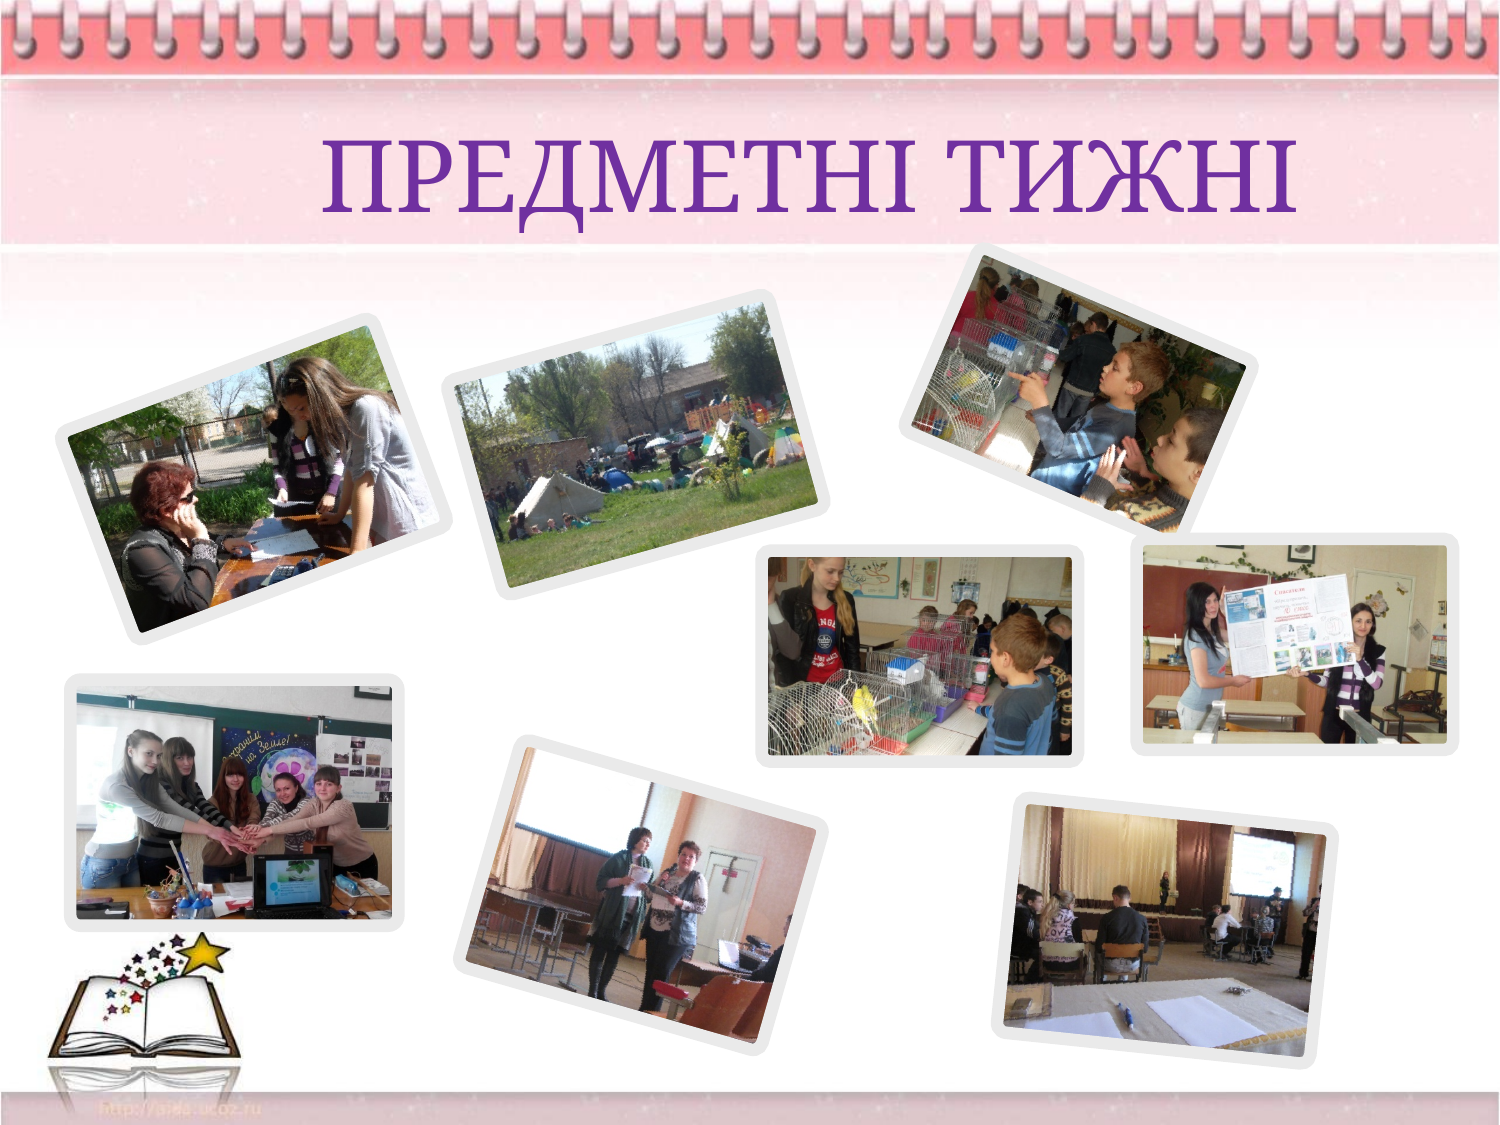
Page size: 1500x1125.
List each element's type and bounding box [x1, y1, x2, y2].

list [0, 0, 1500, 1125]
picture [468, 333, 1079, 762]
picture [1136, 538, 1454, 751]
picture [929, 296, 1229, 496]
picture [86, 367, 422, 591]
picture [70, 679, 399, 926]
picture [483, 776, 799, 1014]
picture [1007, 812, 1323, 1049]
